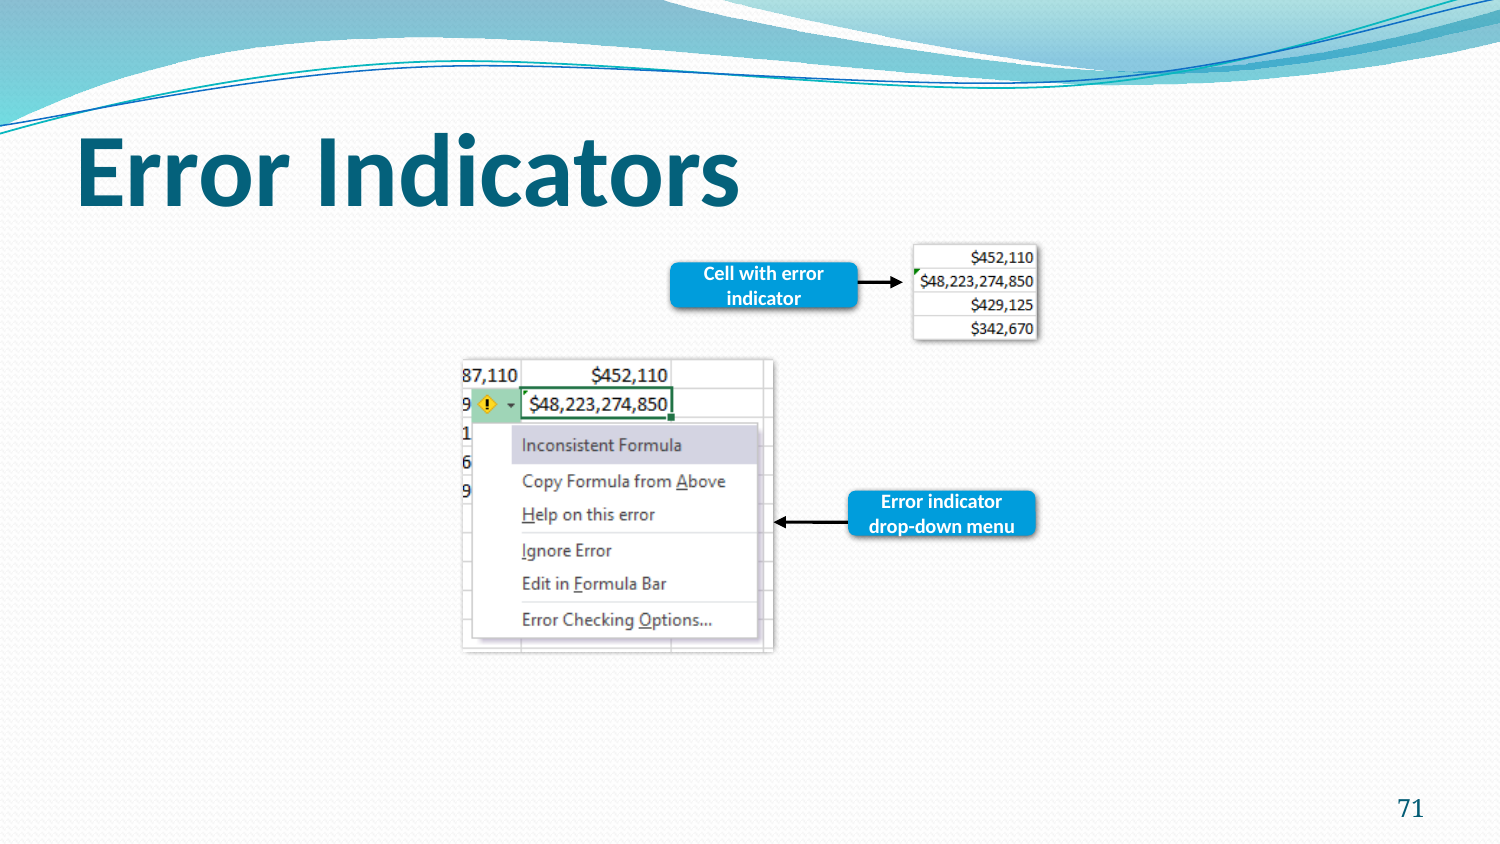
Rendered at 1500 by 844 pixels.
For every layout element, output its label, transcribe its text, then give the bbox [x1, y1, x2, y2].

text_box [463, 244, 1037, 652]
title Error Indicators [75, 86, 1438, 228]
slide_number 71 [1299, 782, 1425, 827]
